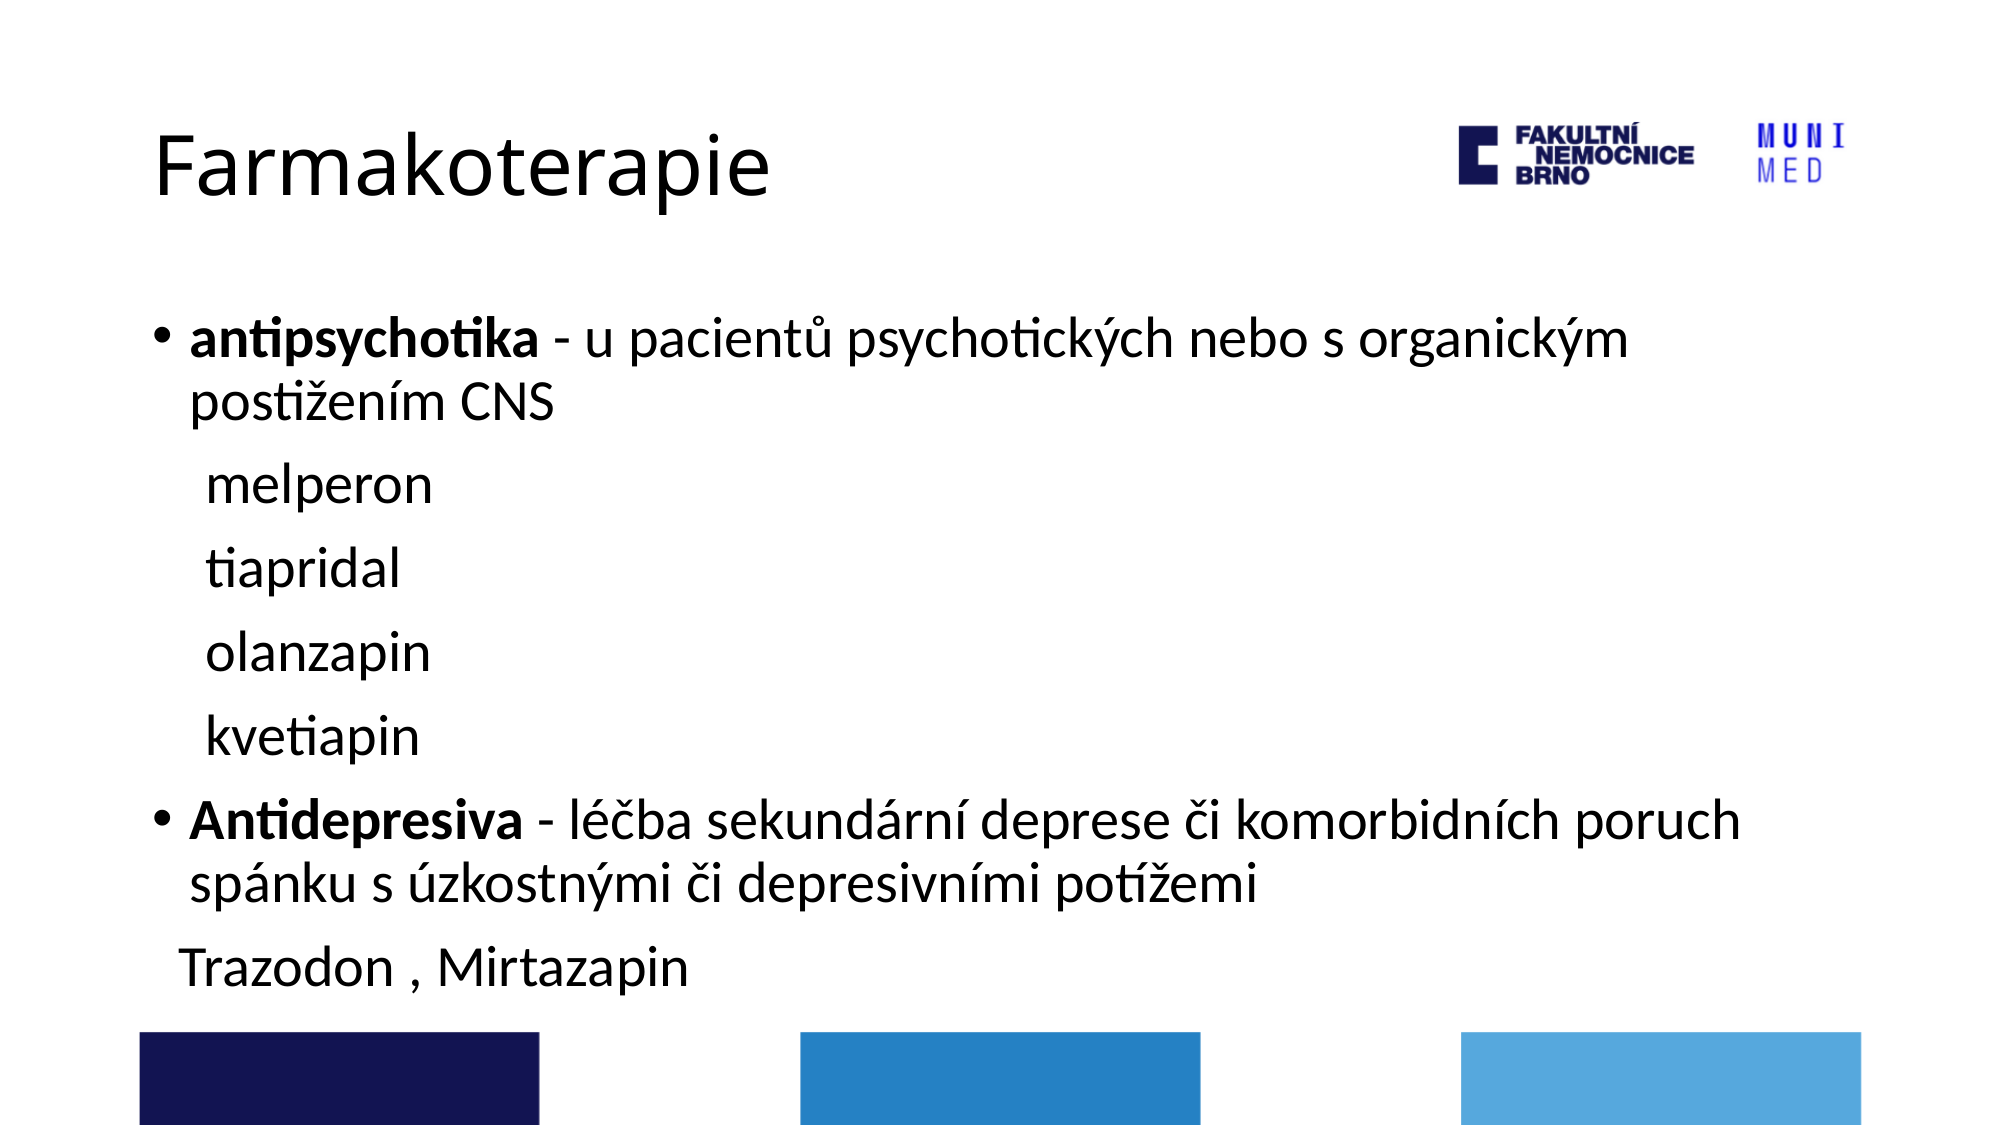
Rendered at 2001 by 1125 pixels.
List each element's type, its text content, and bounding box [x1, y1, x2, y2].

picture [0, 0, 2001, 1125]
list antipsychotika - u pacientů psychotických nebo s organickým postižením CNS melperon tiapridal olanzapin kvetiapin Antidepresiva - léčba sekundární deprese či komorbidních poruch spánku s úzkostnými či depresivními potížemi Trazodon , Mirtazapin [137, 299, 1863, 1014]
title Farmakoterapie [137, 59, 1413, 278]
